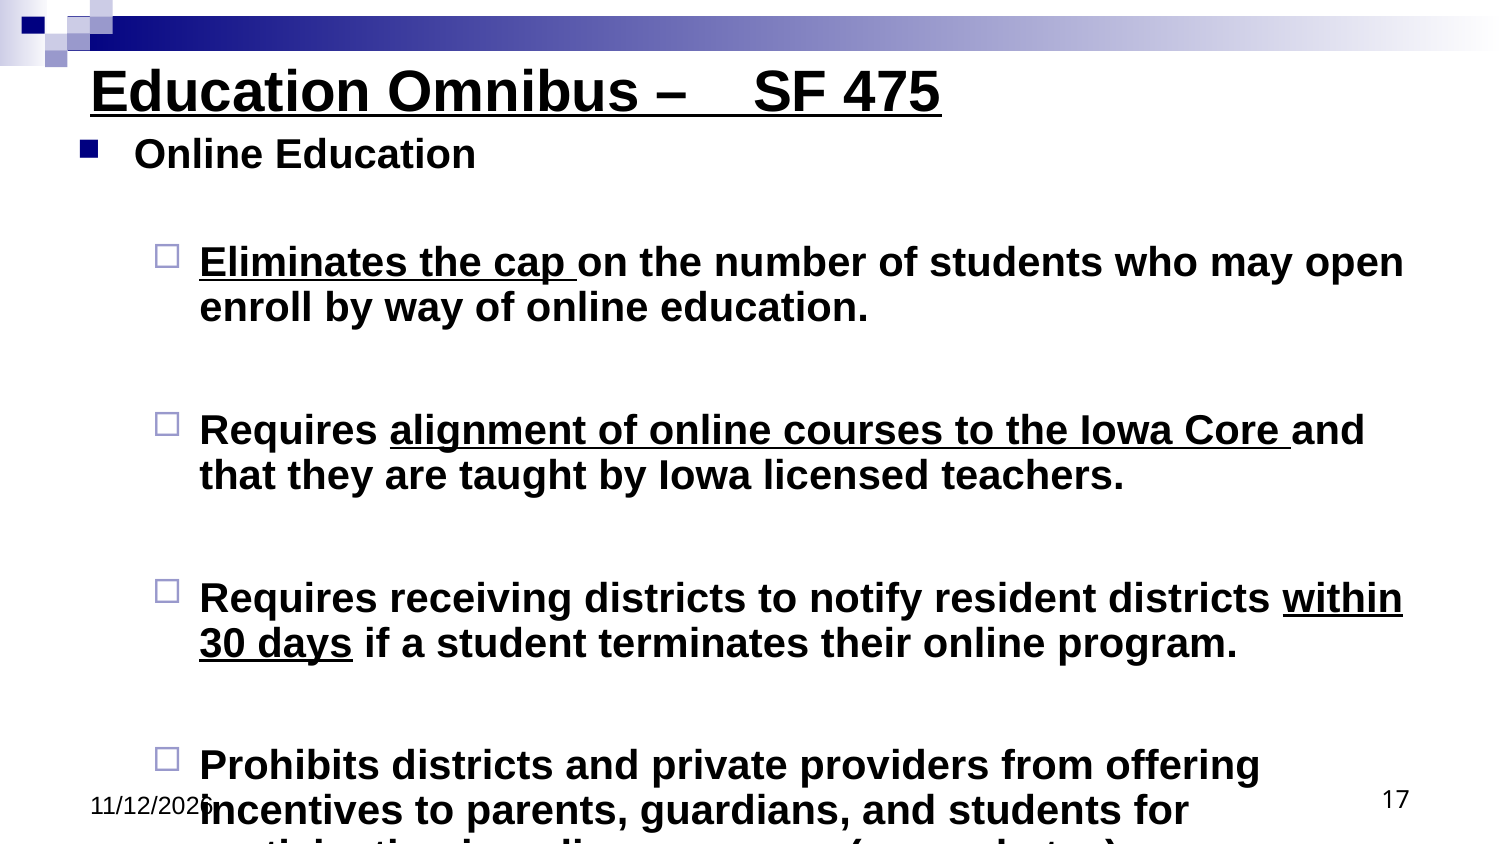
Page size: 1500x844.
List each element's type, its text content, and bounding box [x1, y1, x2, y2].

slide_number 17 [1074, 768, 1425, 826]
list Online Education Eliminates the cap on the number of students who may open enroll by way of online education. Requires alignment of online courses to the Iowa Core and that they are taught by Iowa licensed teachers. Requires receiving districts to notify resident districts within 30 days if a student terminates their online program. Prohibits districts and private providers from offering incentives to parents, guardians, and students for participating in online programs (e.g., rebates) [62, 71, 1425, 710]
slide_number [75, 768, 425, 828]
title Education Omnibus – SF 475 [75, 21, 1425, 71]
